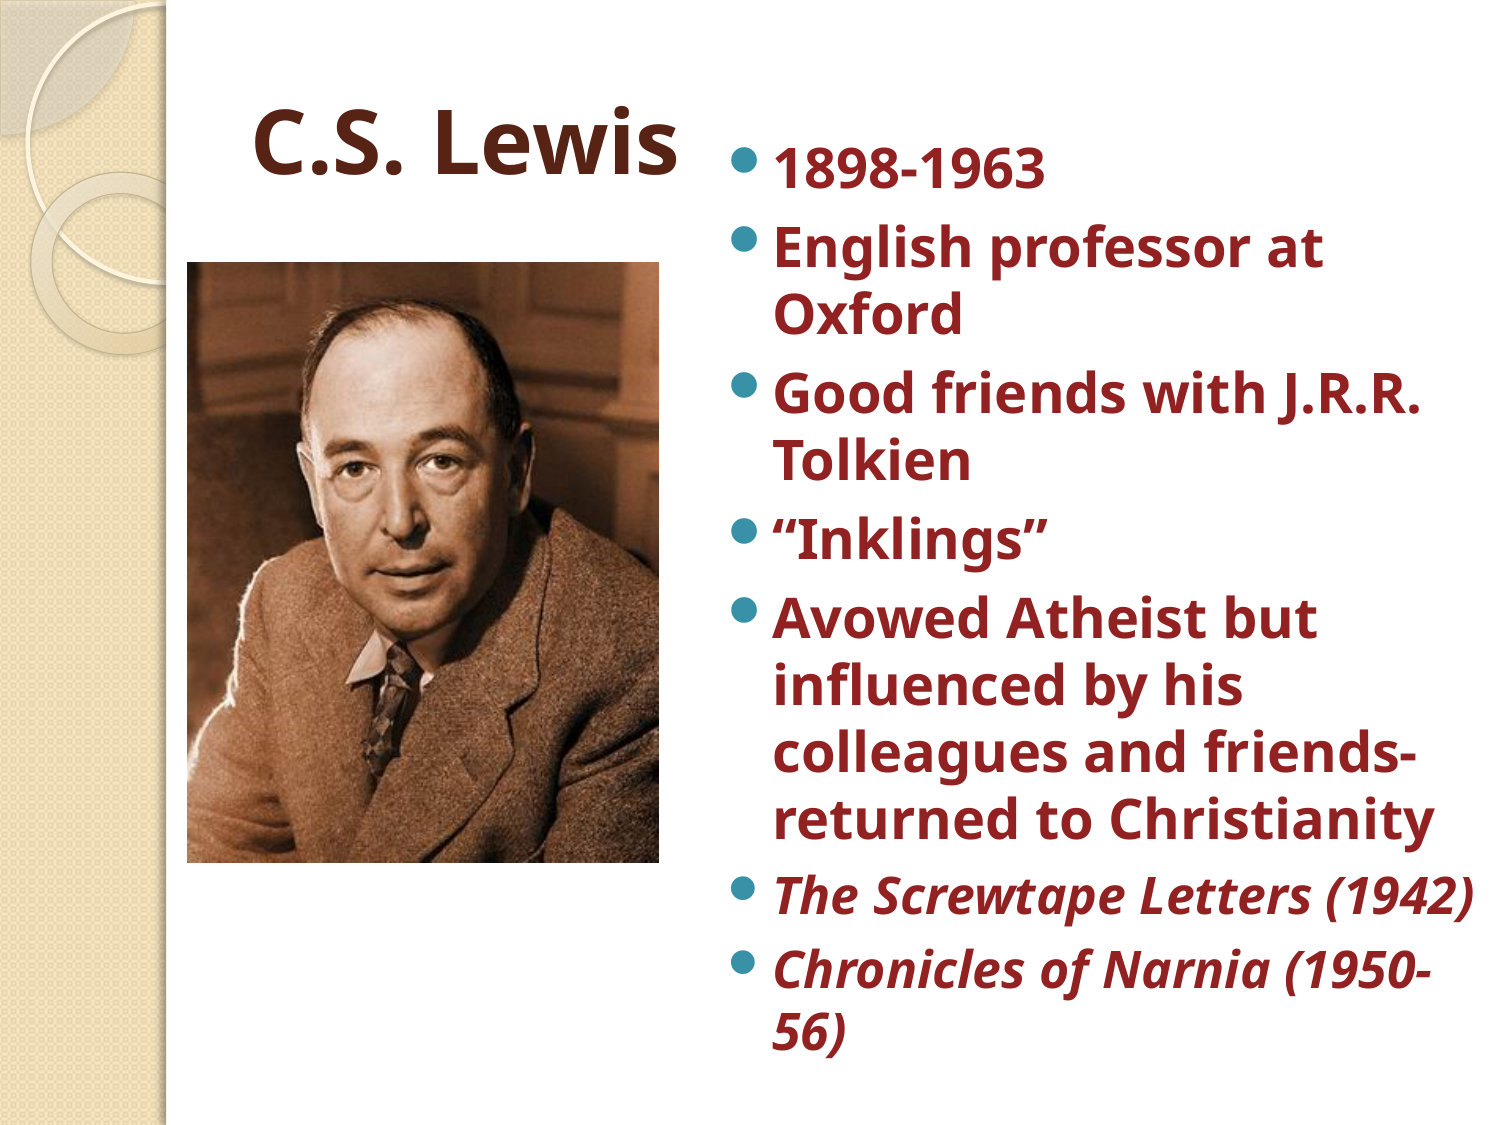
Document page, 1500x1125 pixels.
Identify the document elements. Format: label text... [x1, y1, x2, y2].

list 1898-1963 English professor at Oxford Good friends with J.R.R. Tolkien “Inklings” Avowed Atheist but influenced by his colleagues and friends-returned to Christianity The Screwtape Letters (1942) Chronicles of Narnia (1950-56) [699, 125, 1500, 1088]
title C.S. Lewis [235, 45, 1466, 233]
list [187, 262, 659, 863]
